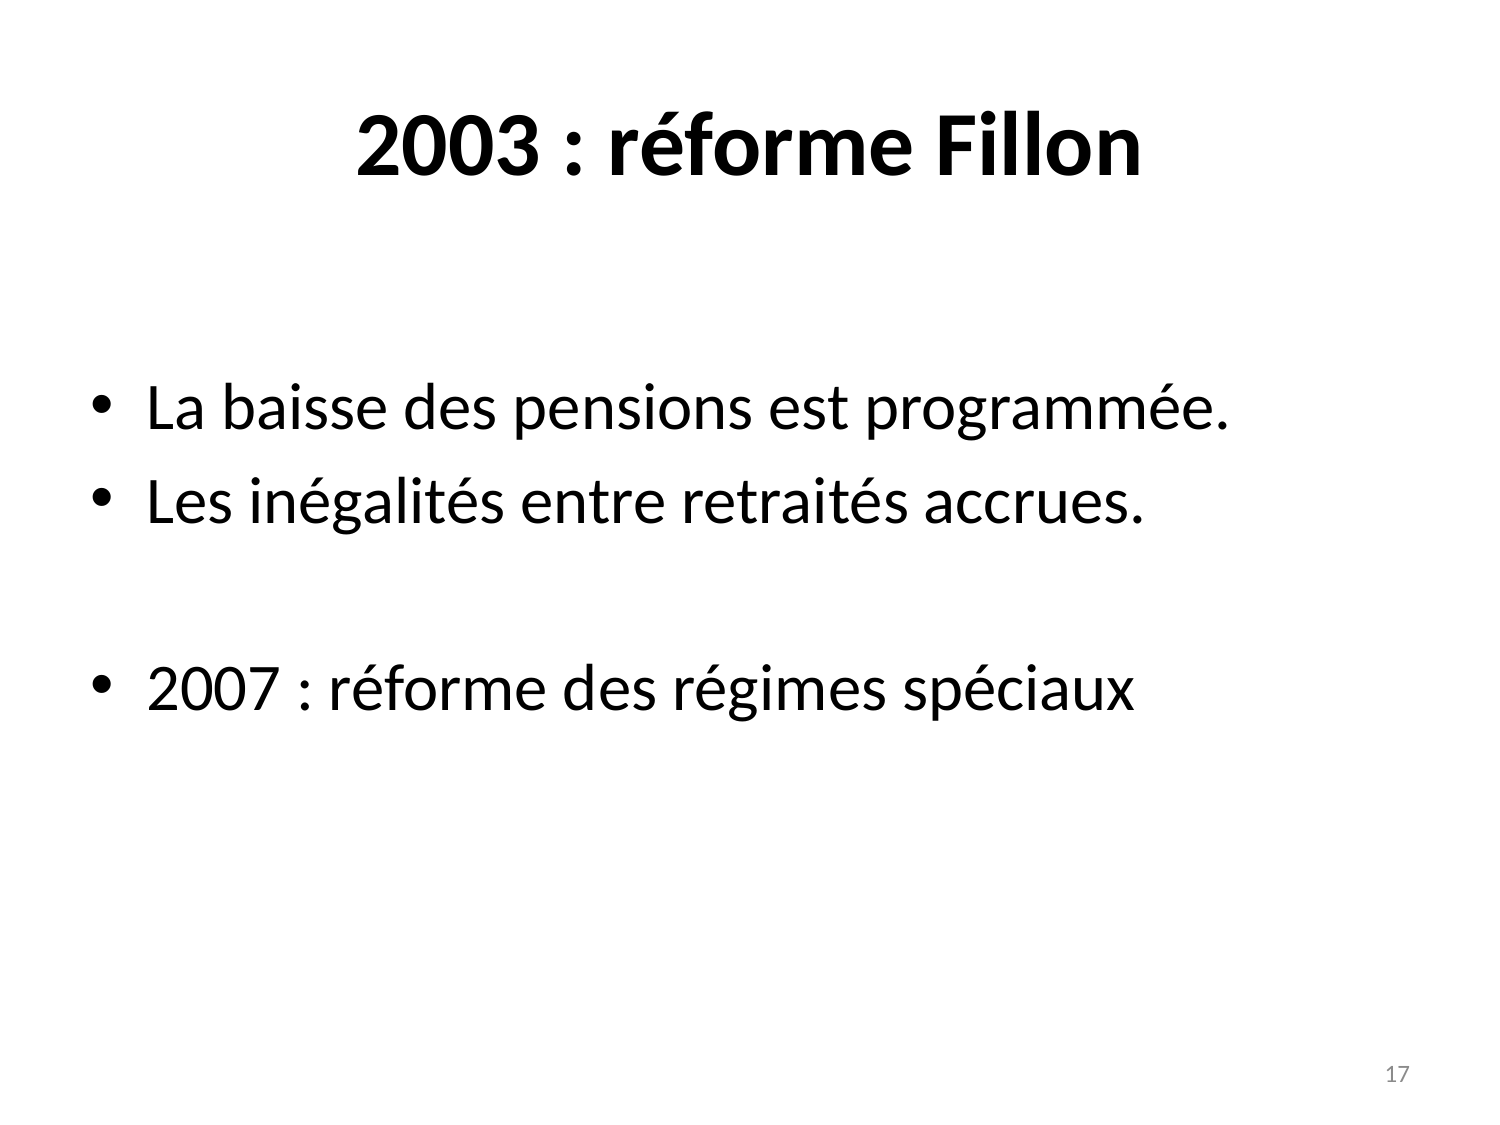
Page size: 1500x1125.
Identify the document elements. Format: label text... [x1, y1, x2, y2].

title 2003 : réforme Fillon [74, 44, 1426, 233]
slide_number 17 [1074, 1042, 1425, 1103]
list La baisse des pensions est programmée. Les inégalités entre retraités accrues. 2007 : réforme des régimes spéciaux [74, 262, 1426, 1006]
